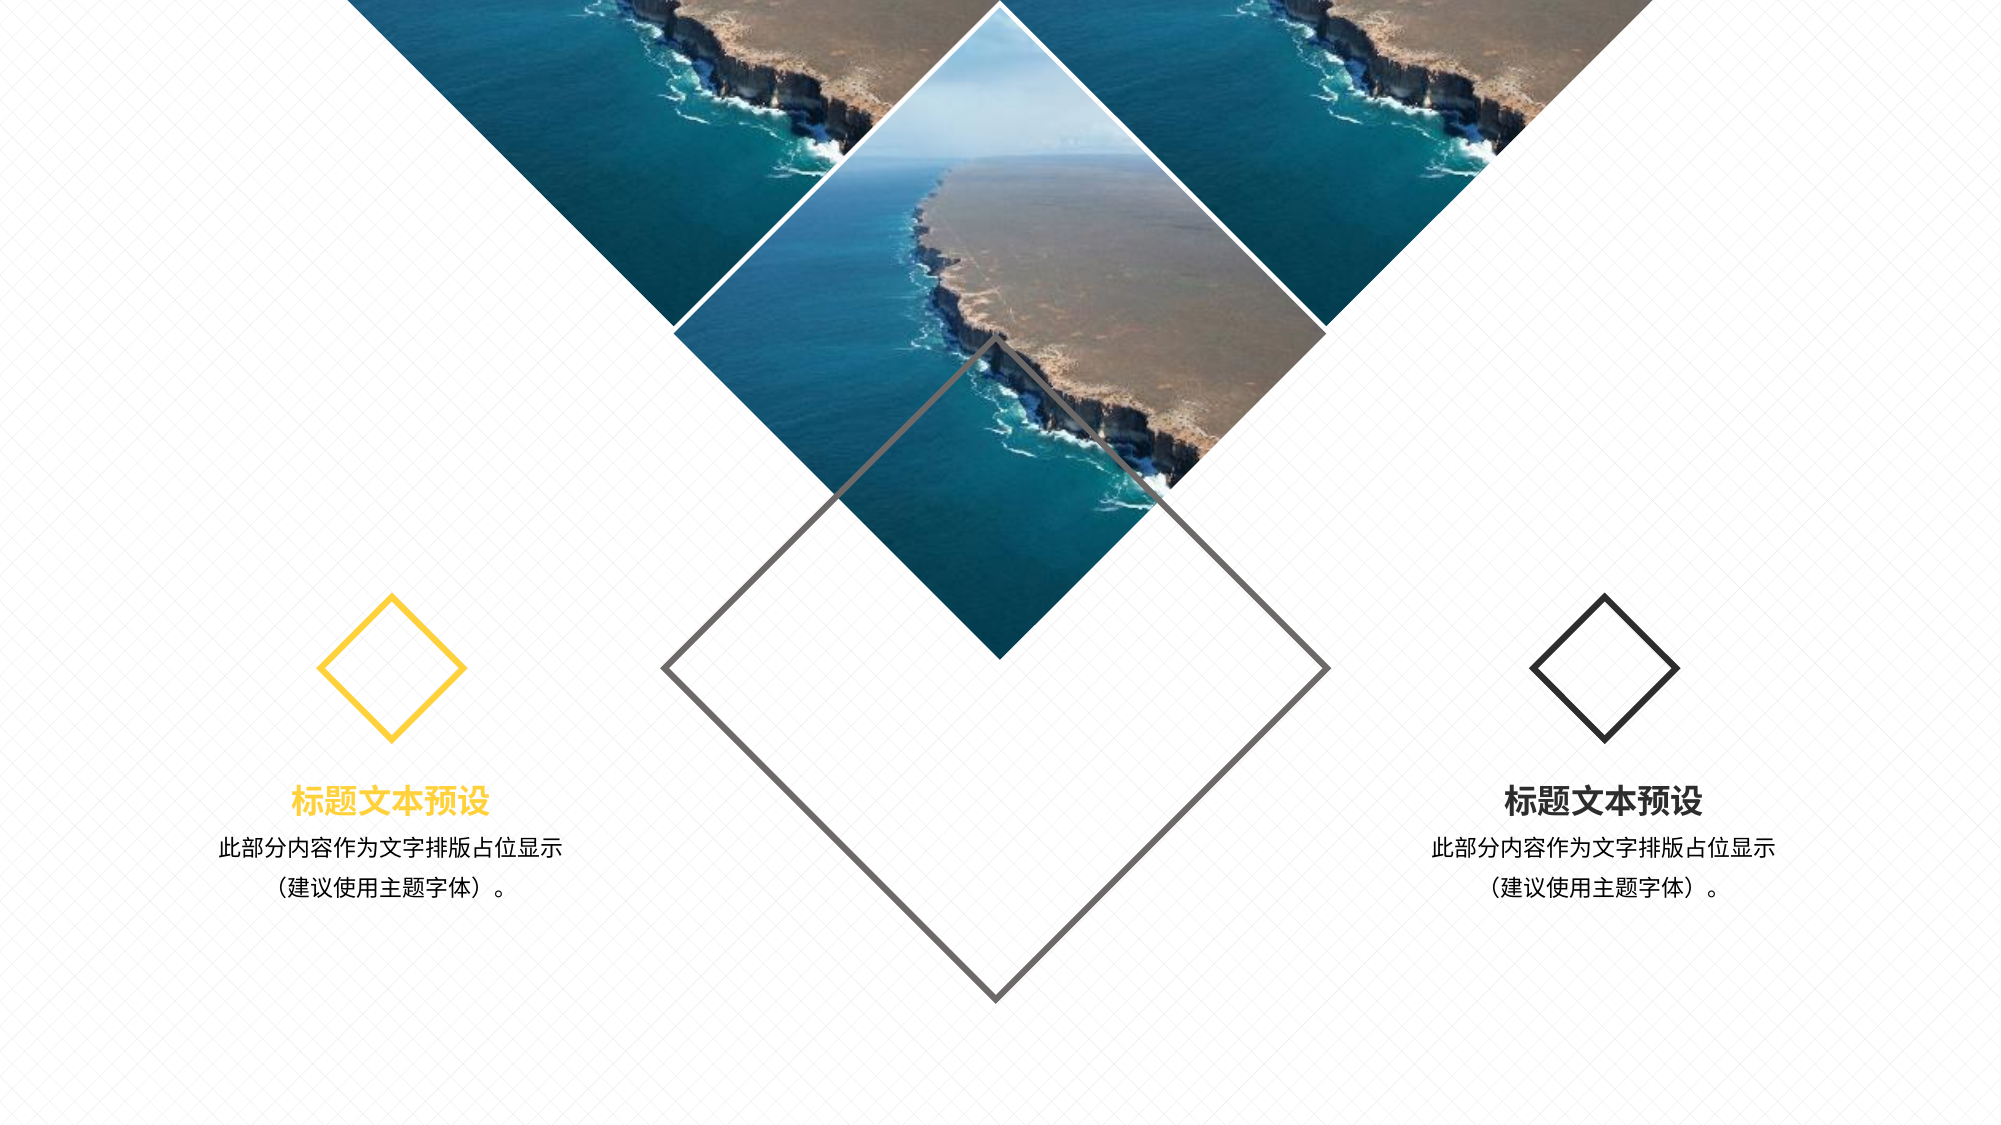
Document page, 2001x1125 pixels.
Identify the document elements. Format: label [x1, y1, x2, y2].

text_box [117, 0, 1883, 1004]
